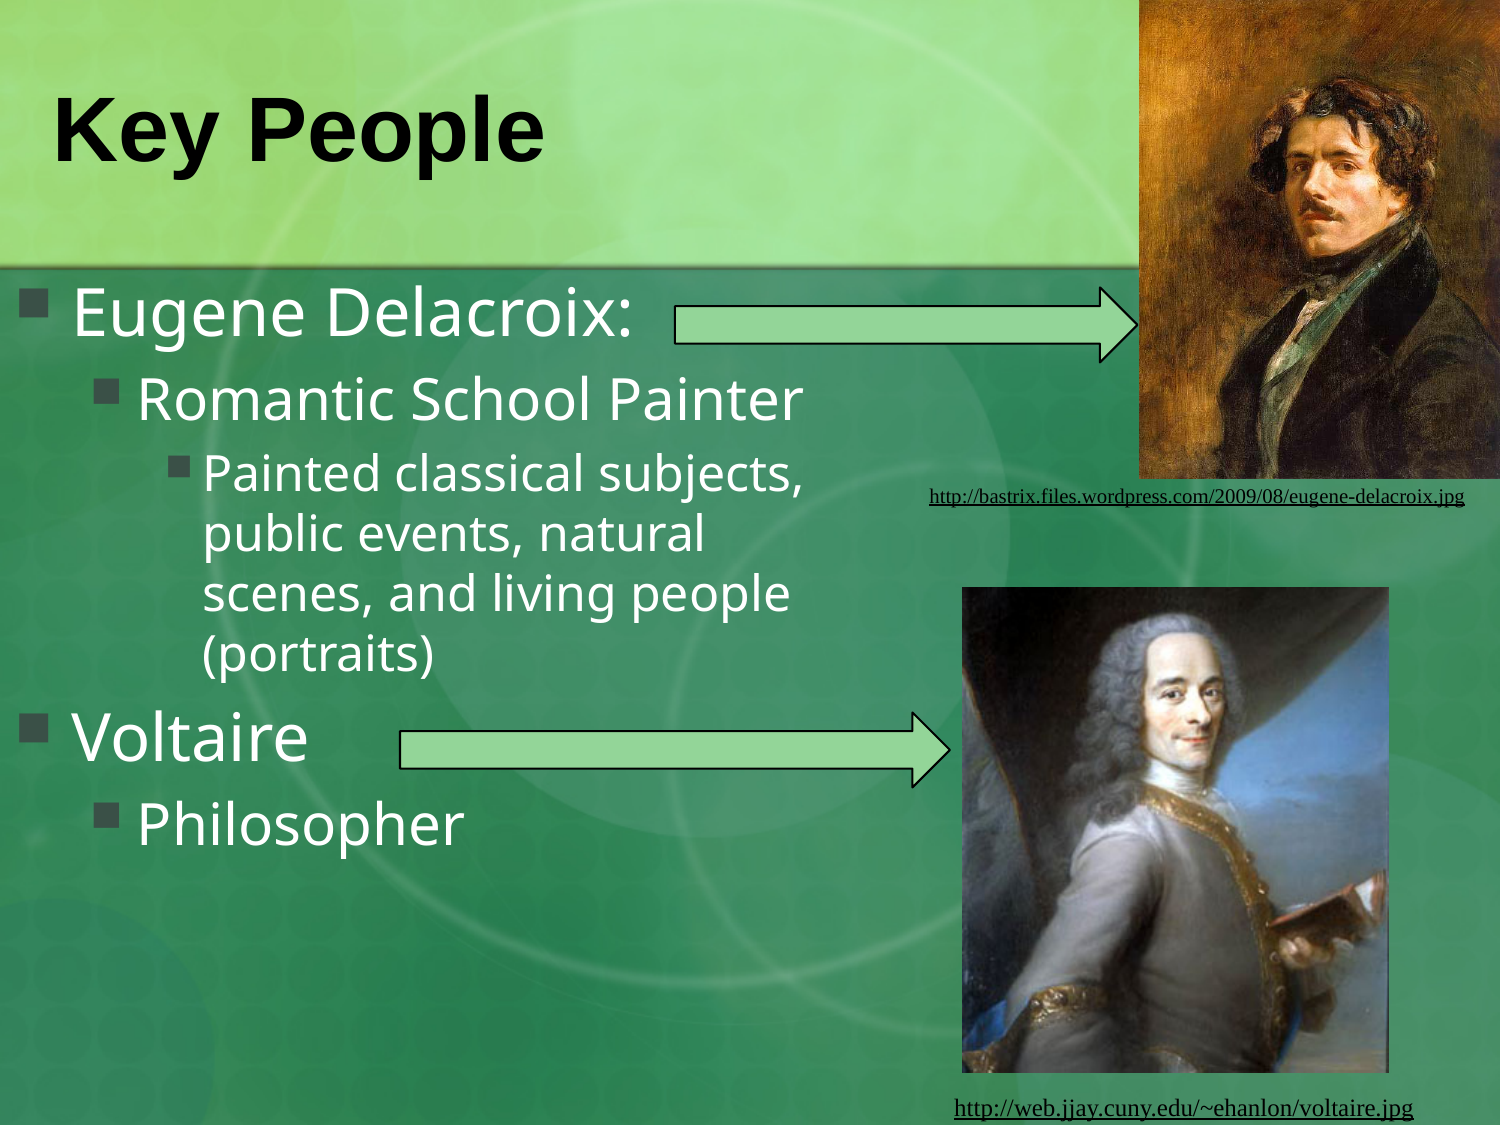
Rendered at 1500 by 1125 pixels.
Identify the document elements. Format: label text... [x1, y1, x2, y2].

title Key People [37, 24, 1134, 226]
text_box http://bastrix.files.wordpress.com/2009/08/eugene-delacroix.jpg [899, 474, 1500, 515]
picture [0, 0, 1500, 1125]
text_box [399, 712, 950, 788]
text_box [674, 287, 1134, 363]
text_box http://web.jjay.cuny.edu/~ehanlon/voltaire.jpg [924, 1084, 1450, 1125]
list Eugene Delacroix: Romantic School Painter Painted classical subjects, public events, natural scenes, and living people (portraits) Voltaire Philosopher [0, 262, 826, 1088]
